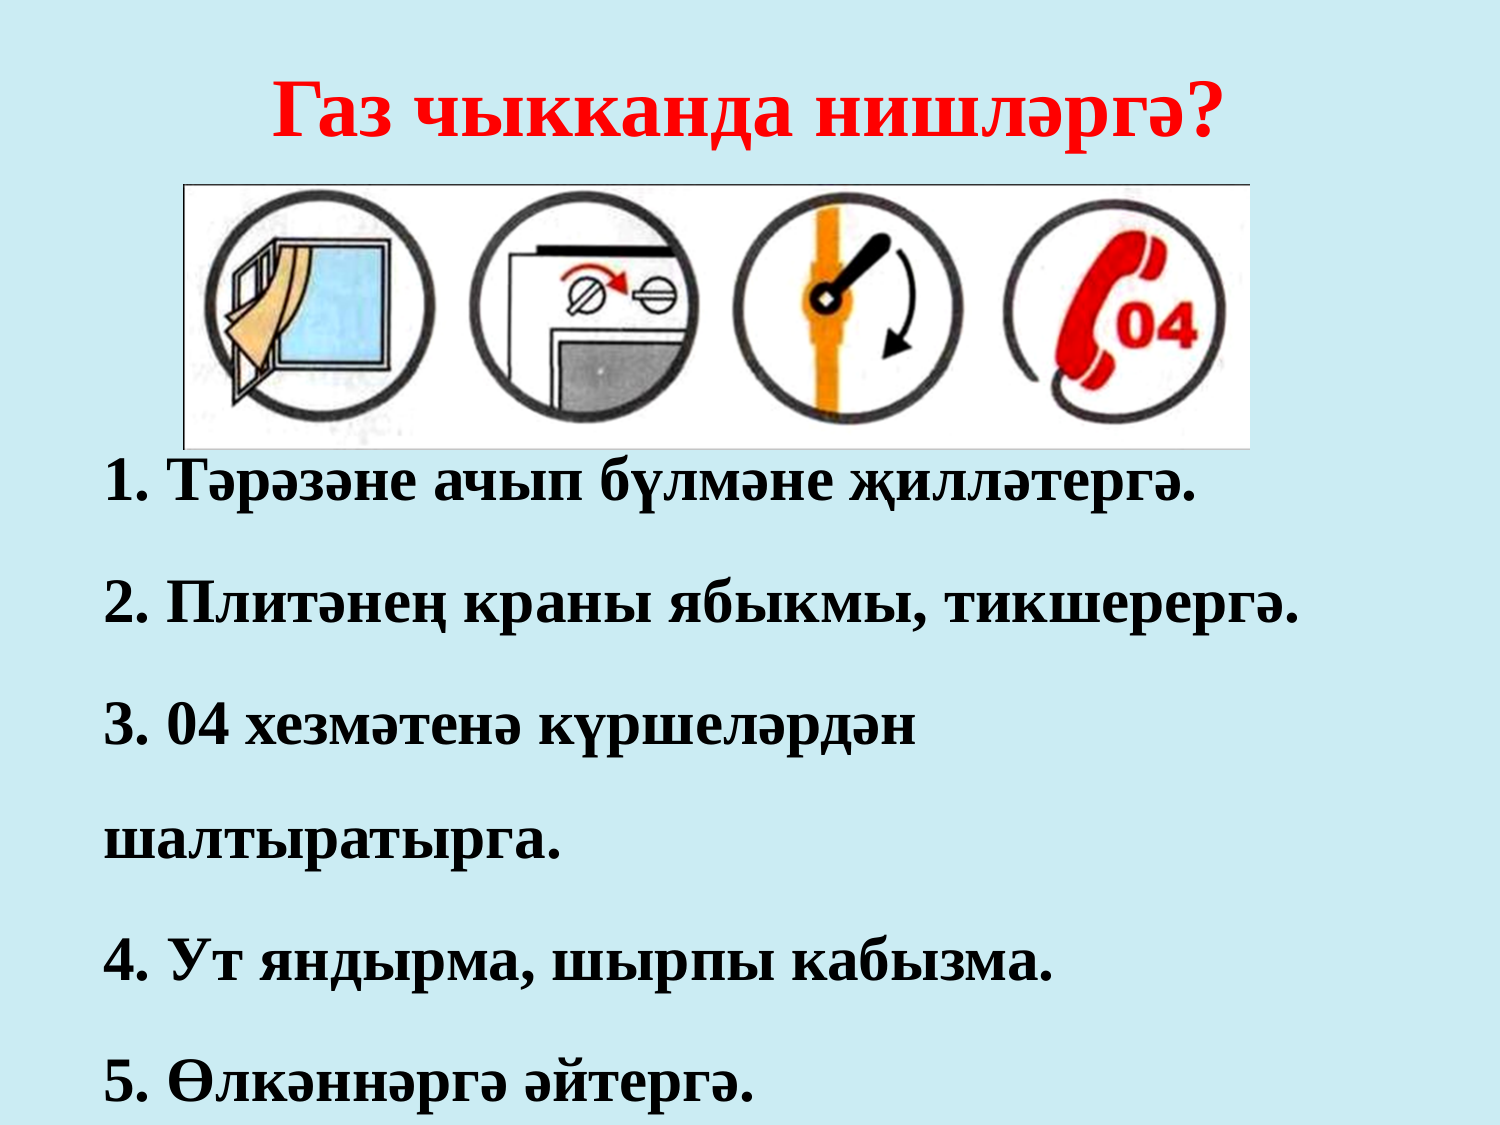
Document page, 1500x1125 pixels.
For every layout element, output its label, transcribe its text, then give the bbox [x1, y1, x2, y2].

list 1. Тәрәзәне ачып бүлмәне җилләтергә. 2. Плитәнең краны ябыкмы, тикшерергә. 3. 04 хезмәтенә күршеләрдән шалтыратырга. 4. Ут яндырма, шырпы кабызма. 5. Өлкәннәргә әйтергә. [88, 307, 1390, 1125]
picture [182, 184, 1250, 450]
title Газ чыкканда нишләргә? [75, 45, 1425, 161]
